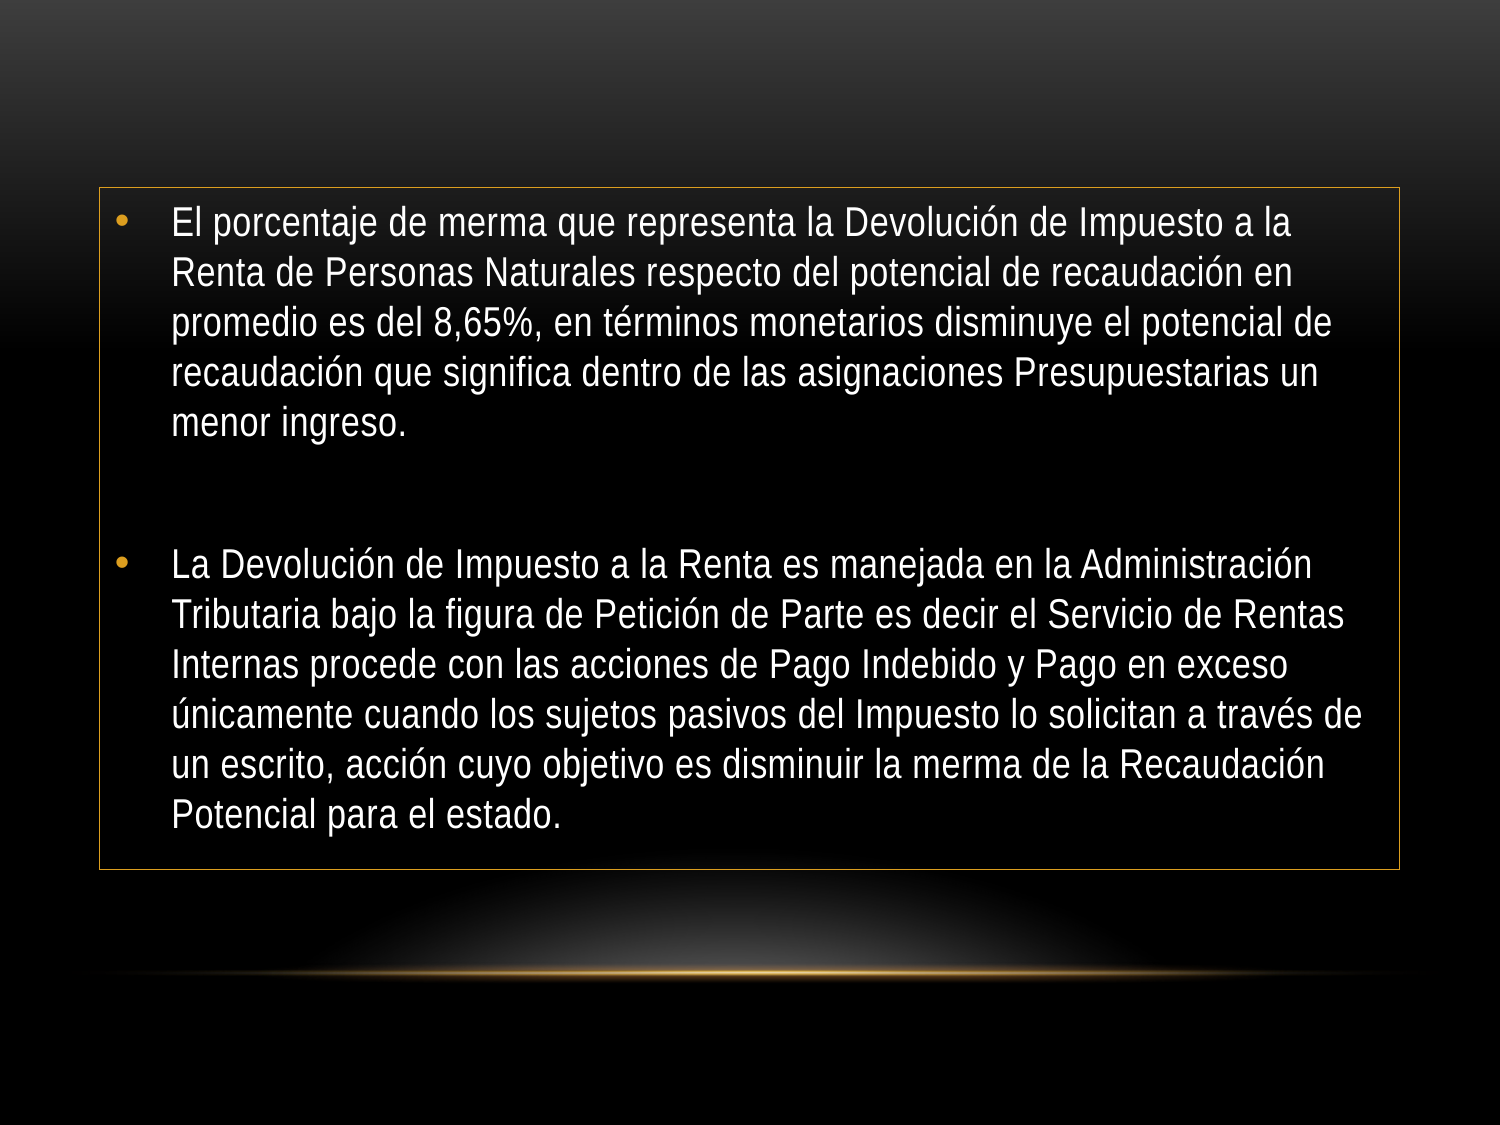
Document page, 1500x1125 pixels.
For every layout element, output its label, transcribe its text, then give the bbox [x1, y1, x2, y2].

list El porcentaje de merma que representa la Devolución de Impuesto a la Renta de Personas Naturales respecto del potencial de recaudación en promedio es del 8,65%, en términos monetarios disminuye el potencial de recaudación que significa dentro de las asignaciones Presupuestarias un menor ingreso. La Devolución de Impuesto a la Renta es manejada en la Administración Tributaria bajo la figura de Petición de Parte es decir el Servicio de Rentas Internas procede con las acciones de Pago Indebido y Pago en exceso únicamente cuando los sujetos pasivos del Impuesto lo solicitan a través de un escrito, acción cuyo objetivo es disminuir la merma de la Recaudación Potencial para el estado. [99, 187, 1400, 870]
picture [0, 0, 1500, 1125]
